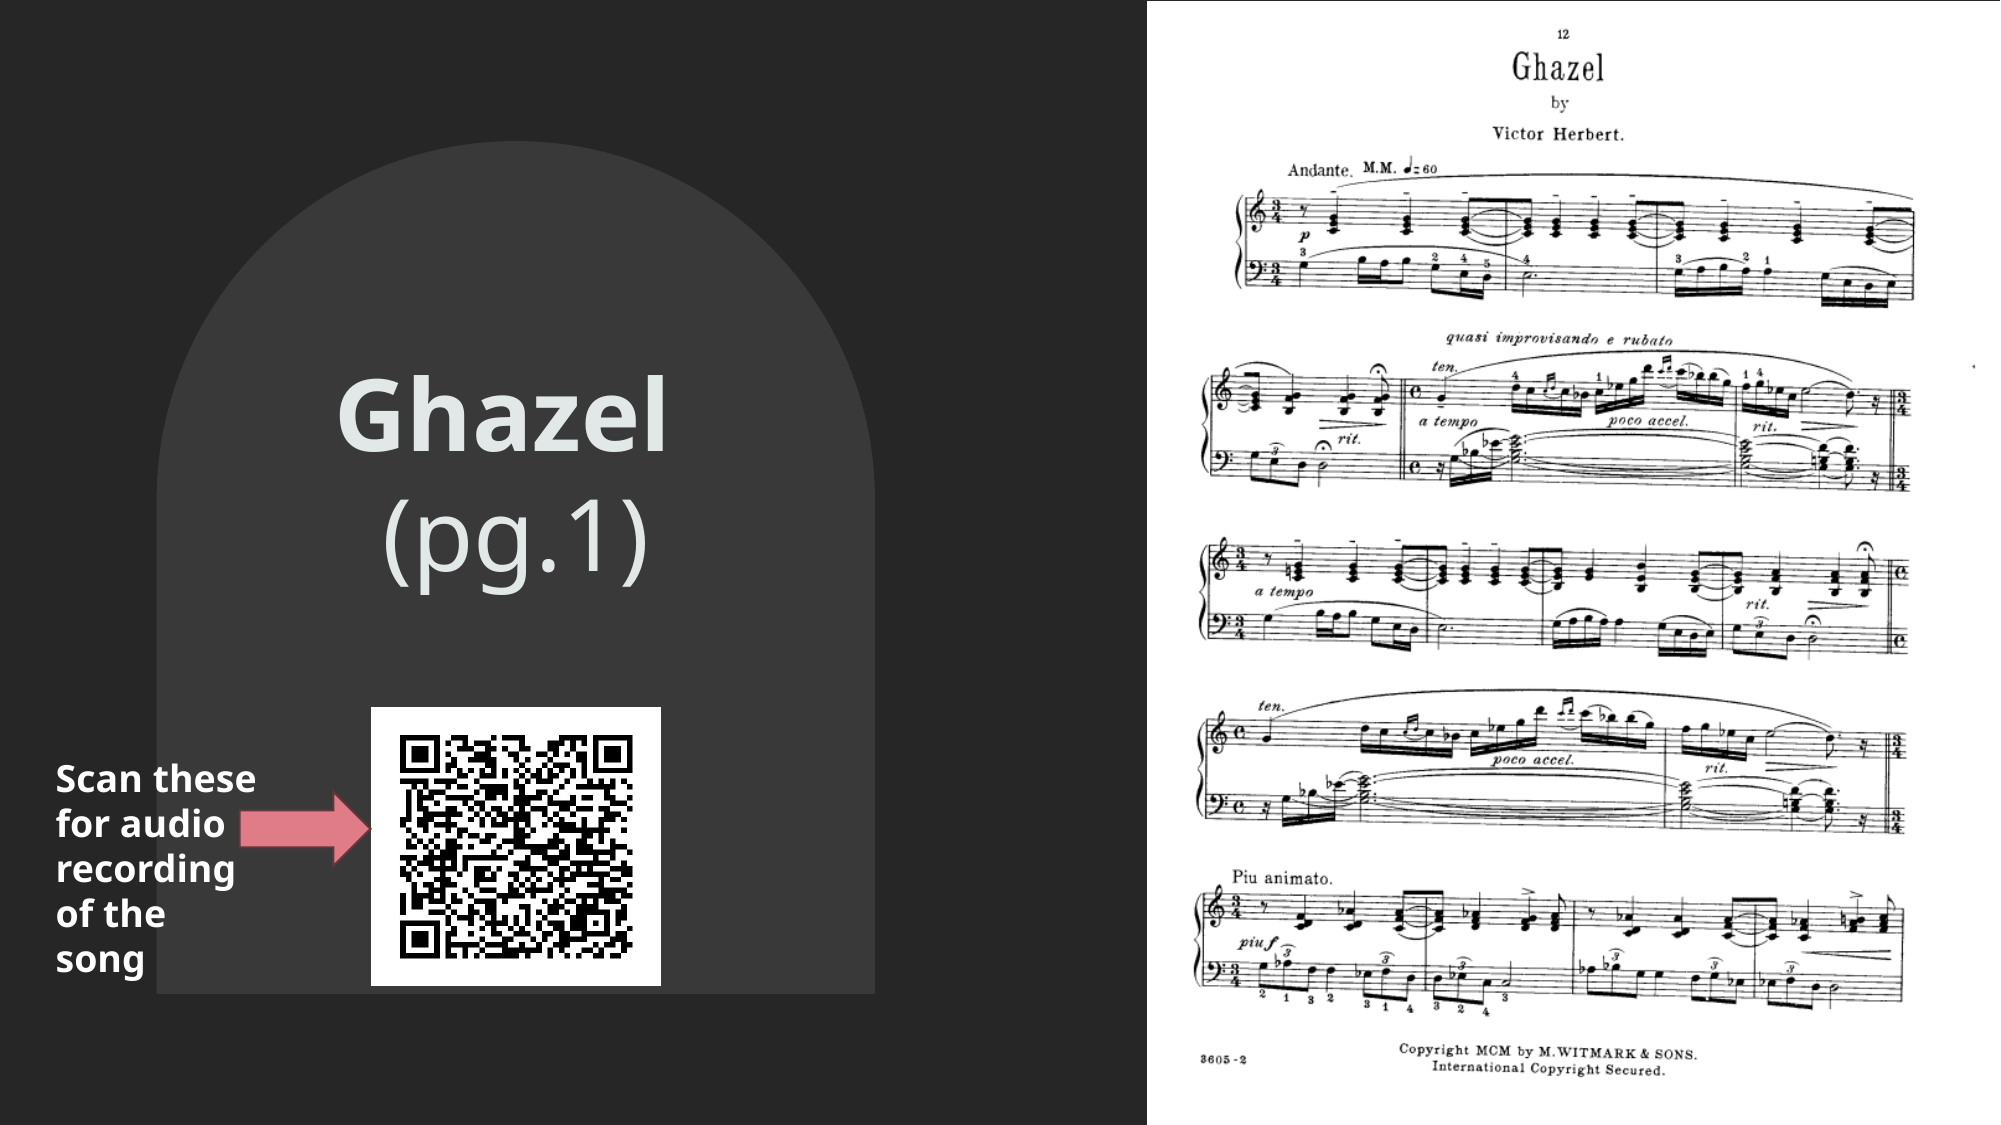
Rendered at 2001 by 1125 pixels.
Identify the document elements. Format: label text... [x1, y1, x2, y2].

text_box [274, 789, 371, 869]
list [1147, 1, 2000, 1125]
text_box [0, 0, 2000, 1125]
text_box Scan these for audio recording of the song [40, 746, 274, 987]
text_box [155, 140, 876, 995]
title Ghazel (pg.1) [239, 295, 793, 599]
picture [371, 707, 661, 986]
